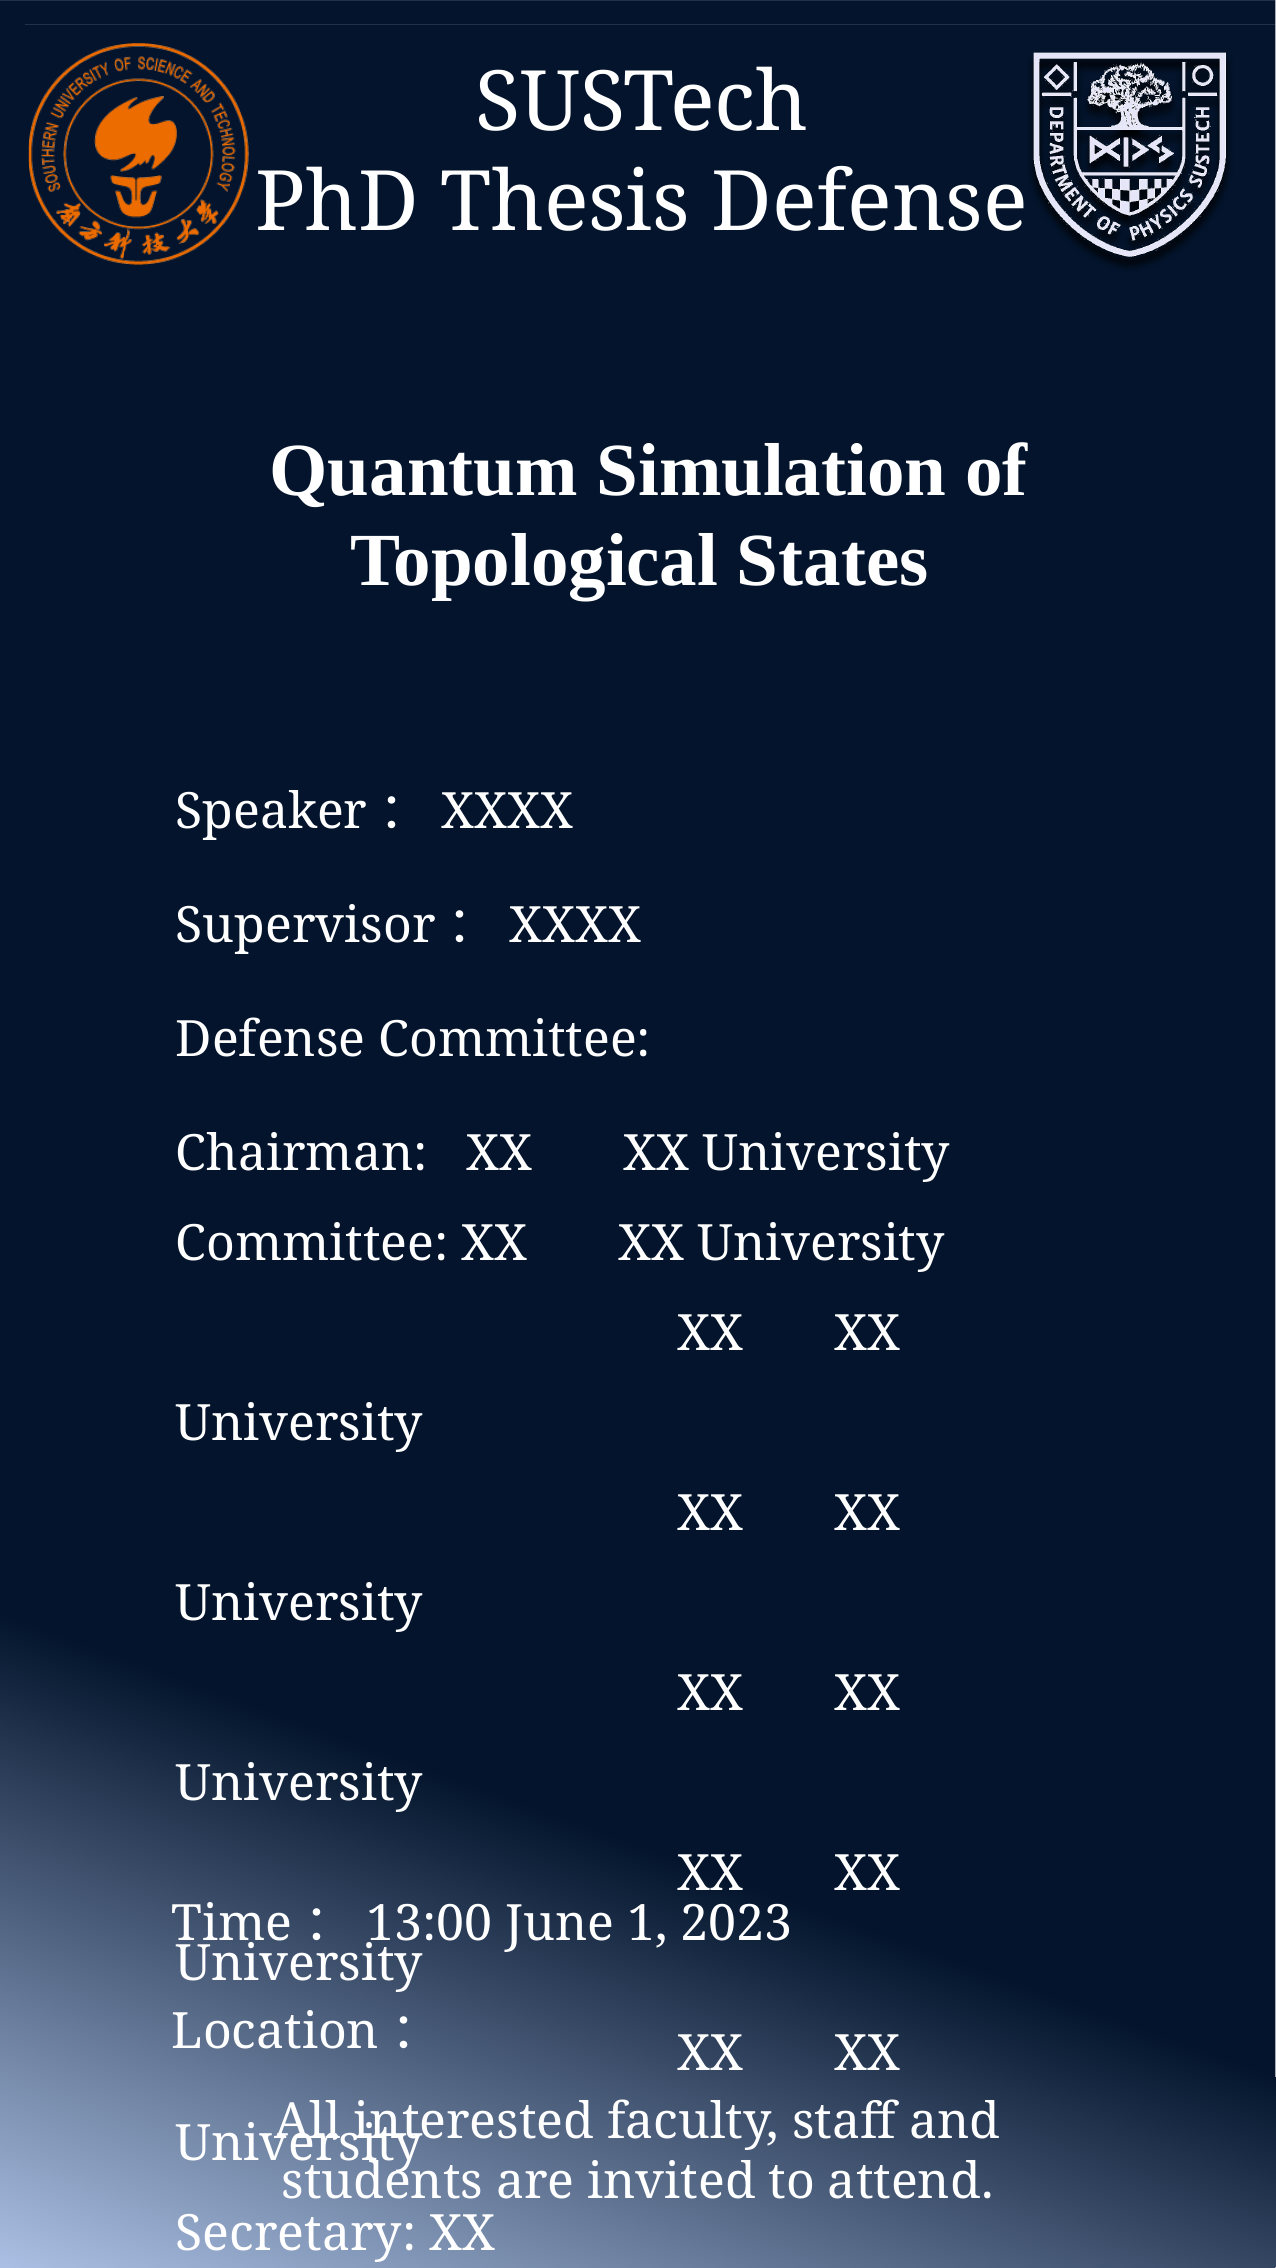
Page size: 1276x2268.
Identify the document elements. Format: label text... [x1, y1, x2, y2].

text_box SUSTech PhD Thesis Defense [207, 39, 1018, 255]
text_box All interested faculty, staff and students are invited to attend. [157, 2081, 1118, 2217]
text_box Time：13:00 June 1, 2023 Location： [157, 1835, 1169, 2067]
picture [1021, 35, 1240, 274]
picture [28, 43, 263, 265]
text_box Quantum Simulation of Topological States [83, 412, 1215, 608]
text_box Speaker：XXXX Supervisor：XXXX Defense Committee: Chairman: XX XX University Committee: XX XX University XX XX University XX XX University XX XX University XX XX University XX XX University Secretary: XX [161, 717, 1173, 2268]
